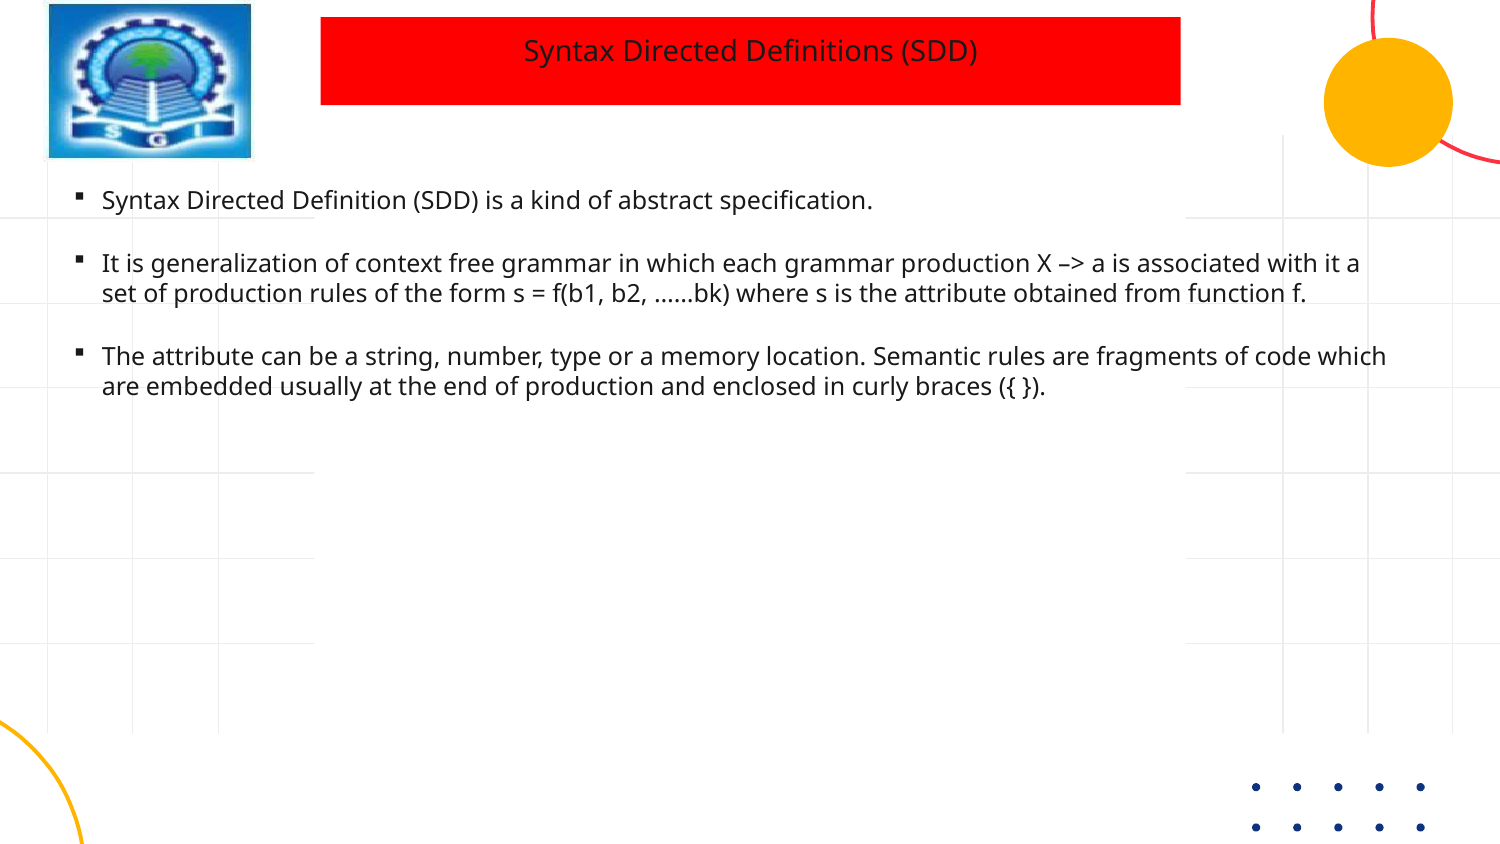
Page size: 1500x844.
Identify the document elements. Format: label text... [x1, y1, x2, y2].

text_box Syntax Directed Definition (SDD) is a kind of abstract specification. It is generalization of context free grammar in which each grammar production X –> a is associated with it a set of production rules of the form s = f(b1, b2, ……bk) where s is the attribute obtained from function f. The attribute can be a string, number, type or a memory location. Semantic rules are fragments of code which are embedded usually at the end of production and enclosed in curly braces ({ }). [58, 177, 1419, 409]
picture [42, 0, 258, 163]
title Syntax Directed Definitions (SDD) [320, 17, 1181, 106]
